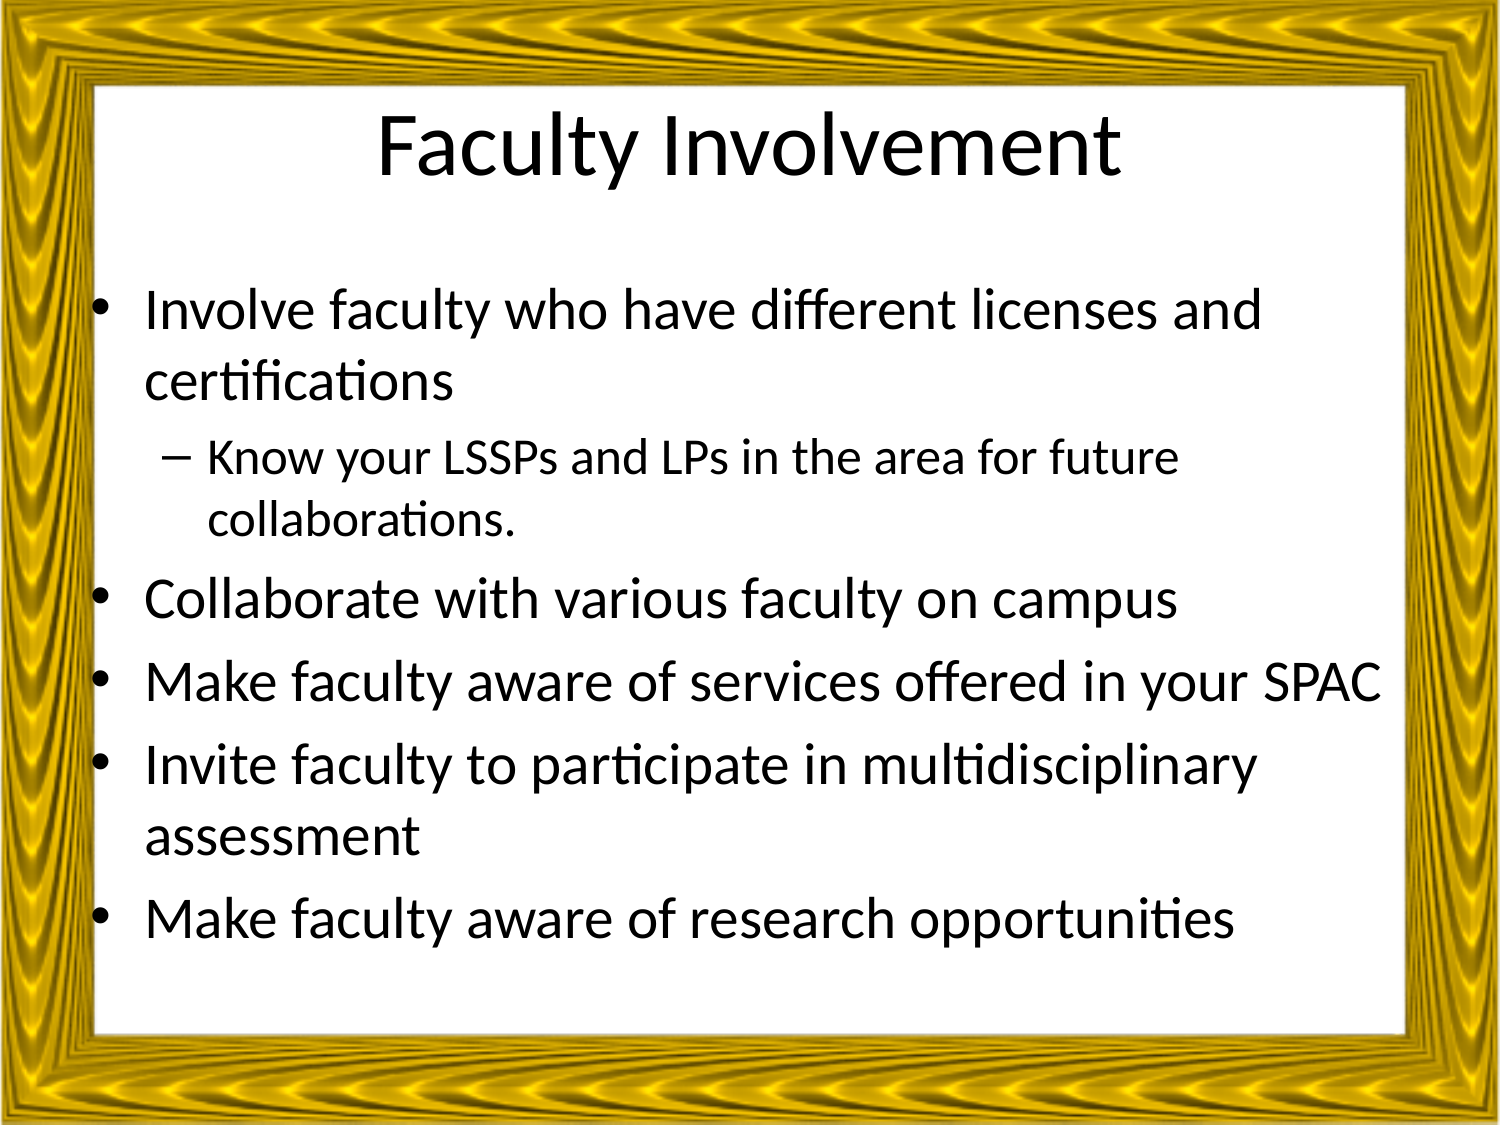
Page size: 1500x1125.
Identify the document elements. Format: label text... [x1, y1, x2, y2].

picture [0, 0, 1500, 1125]
title Faculty Involvement [75, 45, 1425, 233]
list Involve faculty who have different licenses and certifications Know your LSSPs and LPs in the area for future collaborations. Collaborate with various faculty on campus Make faculty aware of services offered in your SPAC Invite faculty to participate in multidisciplinary assessment Make faculty aware of research opportunities [75, 262, 1425, 1005]
